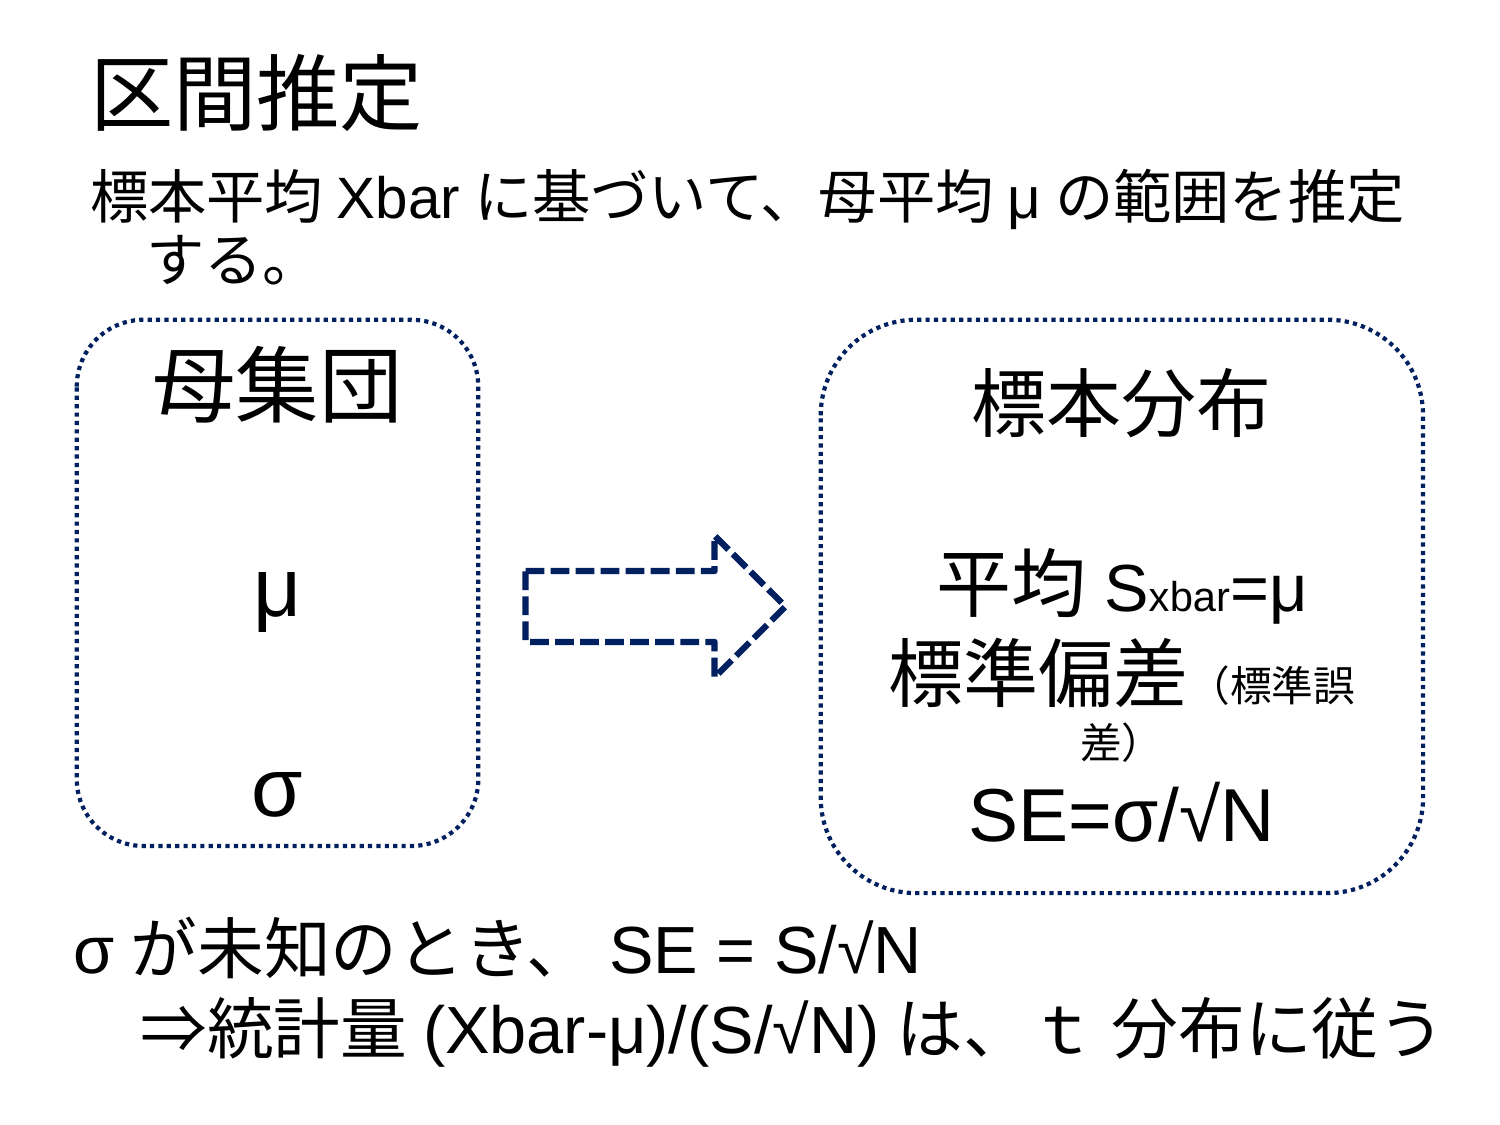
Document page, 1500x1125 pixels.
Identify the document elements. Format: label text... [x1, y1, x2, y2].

text_box 母集団 μ σ [74, 317, 481, 849]
text_box 著集 [523, 533, 788, 680]
list 標本平均Xbarに基づいて、母平均μの範囲を推定する。 [75, 160, 1447, 268]
title 区間推定 [75, 45, 1425, 138]
text_box σが未知のとき、SE = S/√N ⇒統計量(Xbar-μ)/(S/√N)は、ｔ 分布に従う [58, 899, 1461, 1074]
text_box 標本分布 平均Sxbar=μ 標準偏差（標準誤差） SE=σ/√N [818, 317, 1426, 896]
